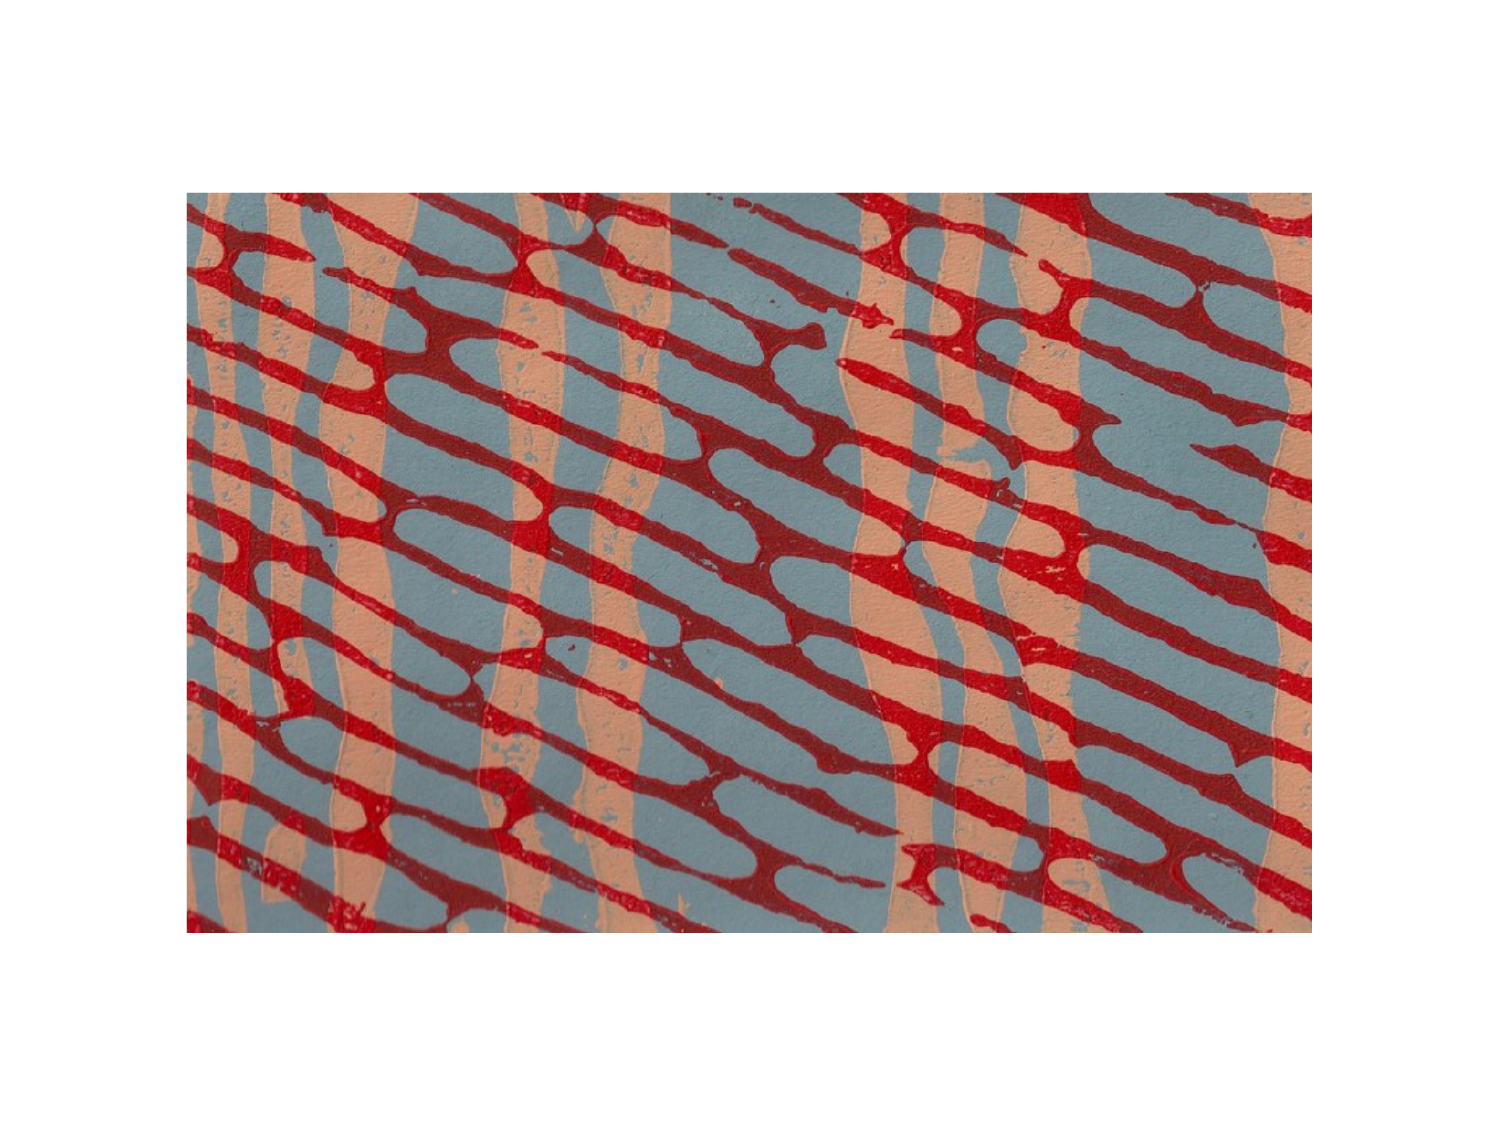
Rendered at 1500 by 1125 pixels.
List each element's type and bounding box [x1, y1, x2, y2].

picture [188, 0, 1312, 1125]
